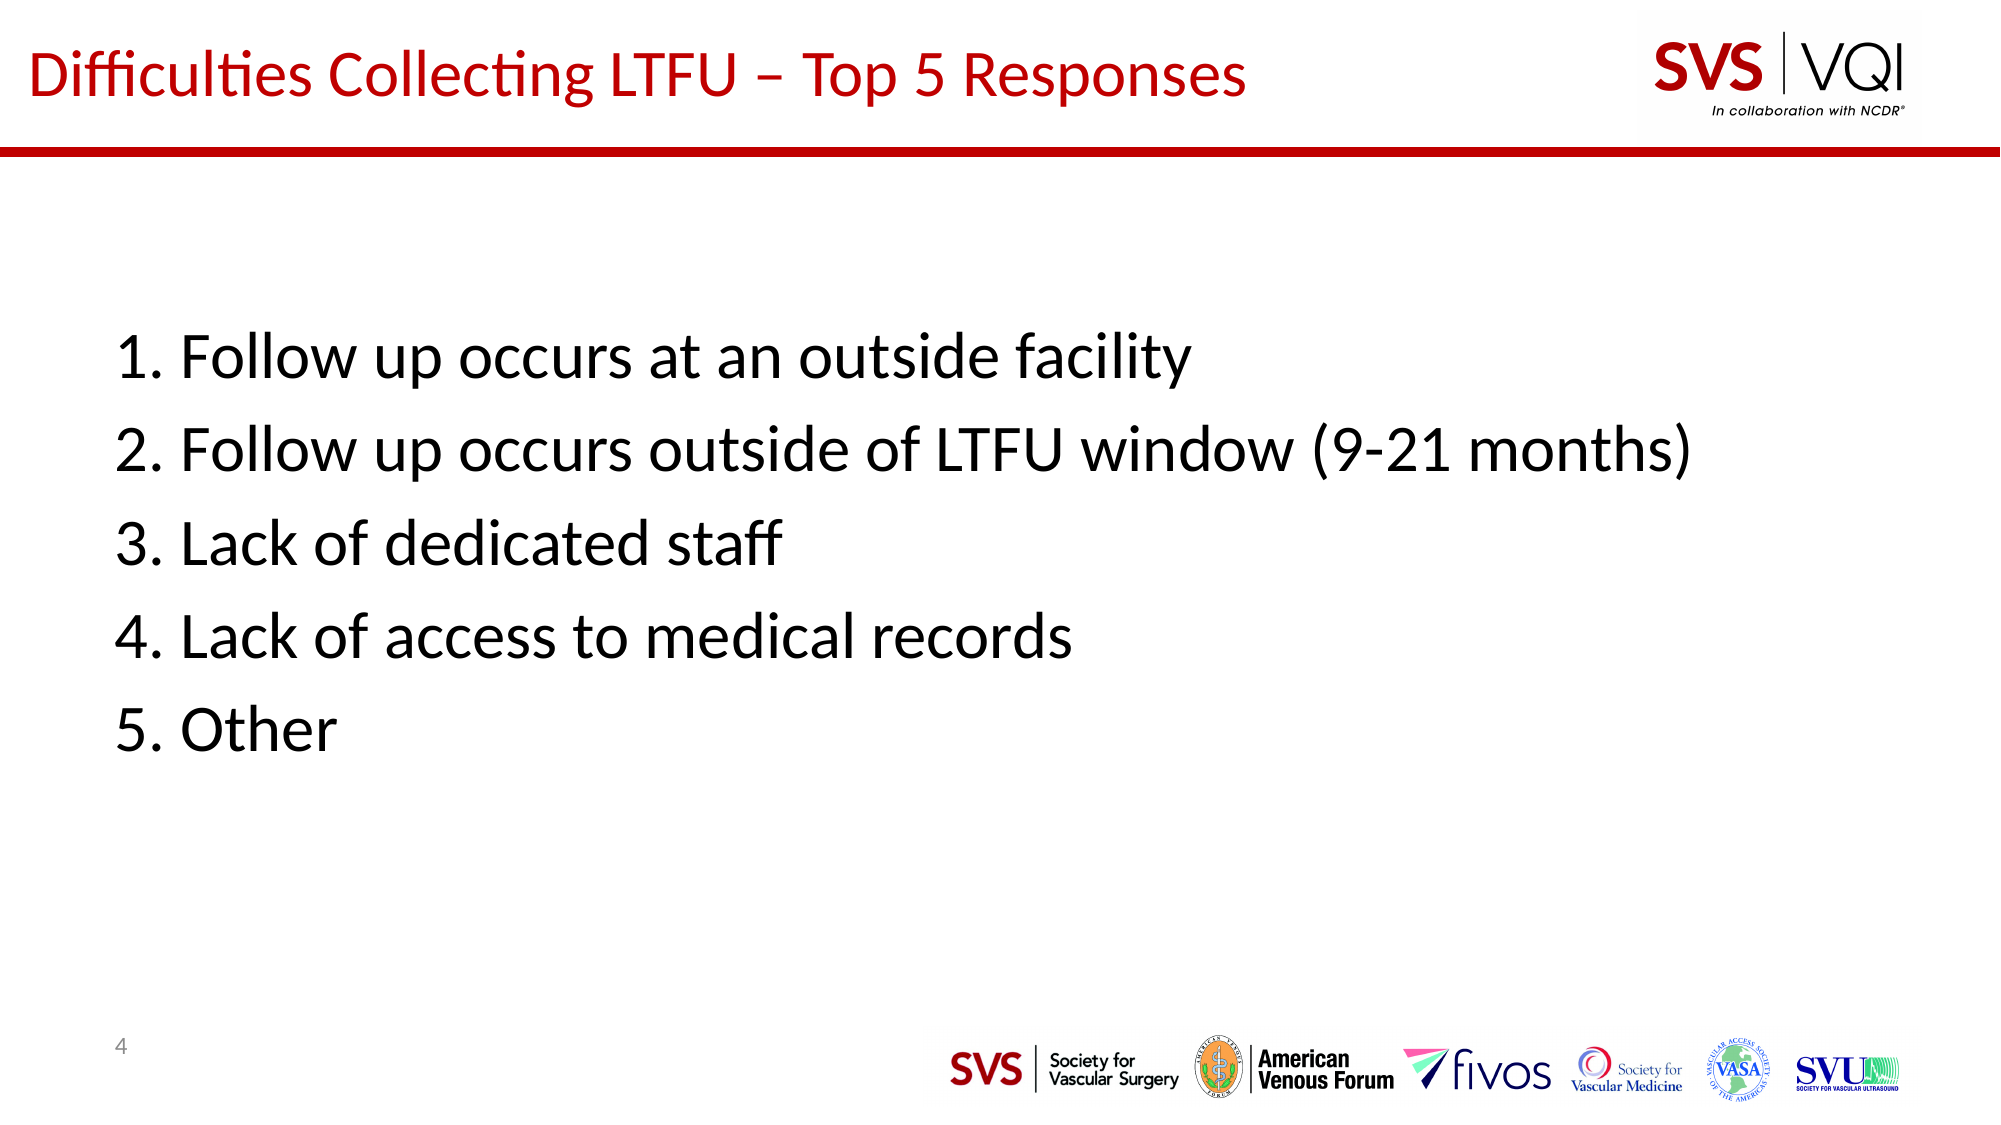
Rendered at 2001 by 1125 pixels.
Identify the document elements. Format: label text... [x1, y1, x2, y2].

list 1. Follow up occurs at an outside facility 2. Follow up occurs outside of LTFU window (9-21 months) 3. Lack of dedicated staff 4. Lack of access to medical records 5. Other [99, 304, 1900, 880]
picture [1637, 10, 1922, 146]
picture [923, 1026, 1922, 1107]
title Difficulties Collecting LTFU – Top 5 Responses [13, 15, 1476, 126]
slide_number 4 [99, 1014, 550, 1075]
